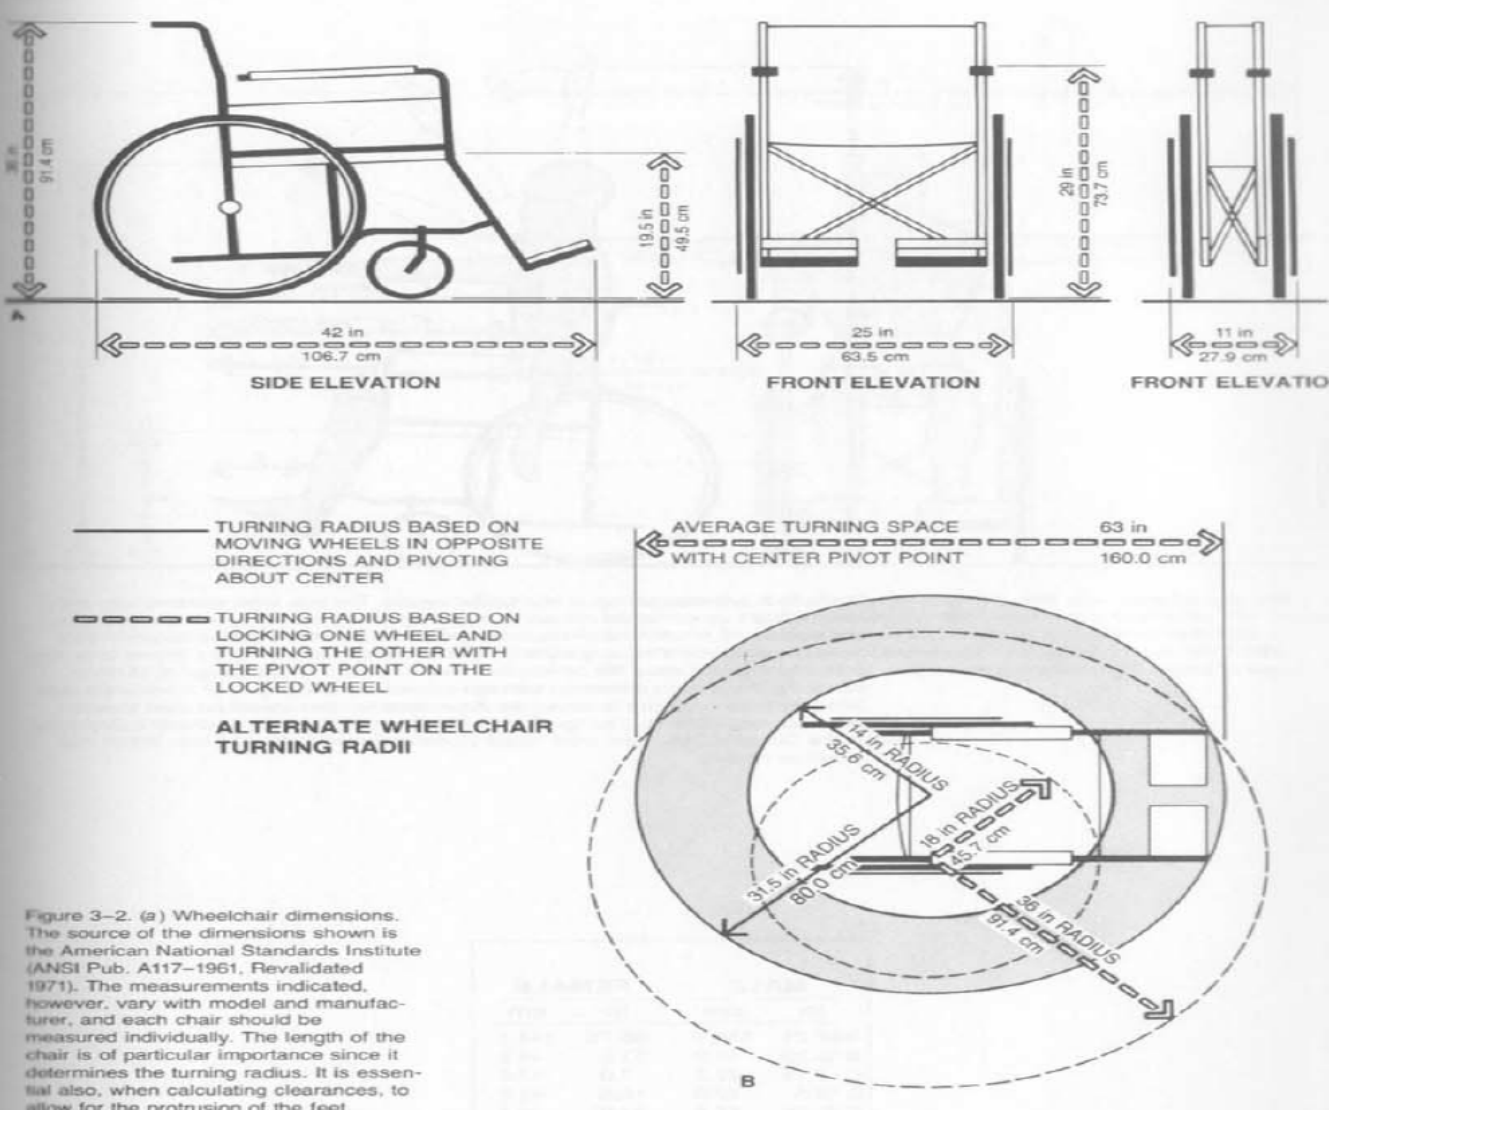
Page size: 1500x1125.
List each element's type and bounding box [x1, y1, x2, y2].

list [0, 0, 1330, 1110]
